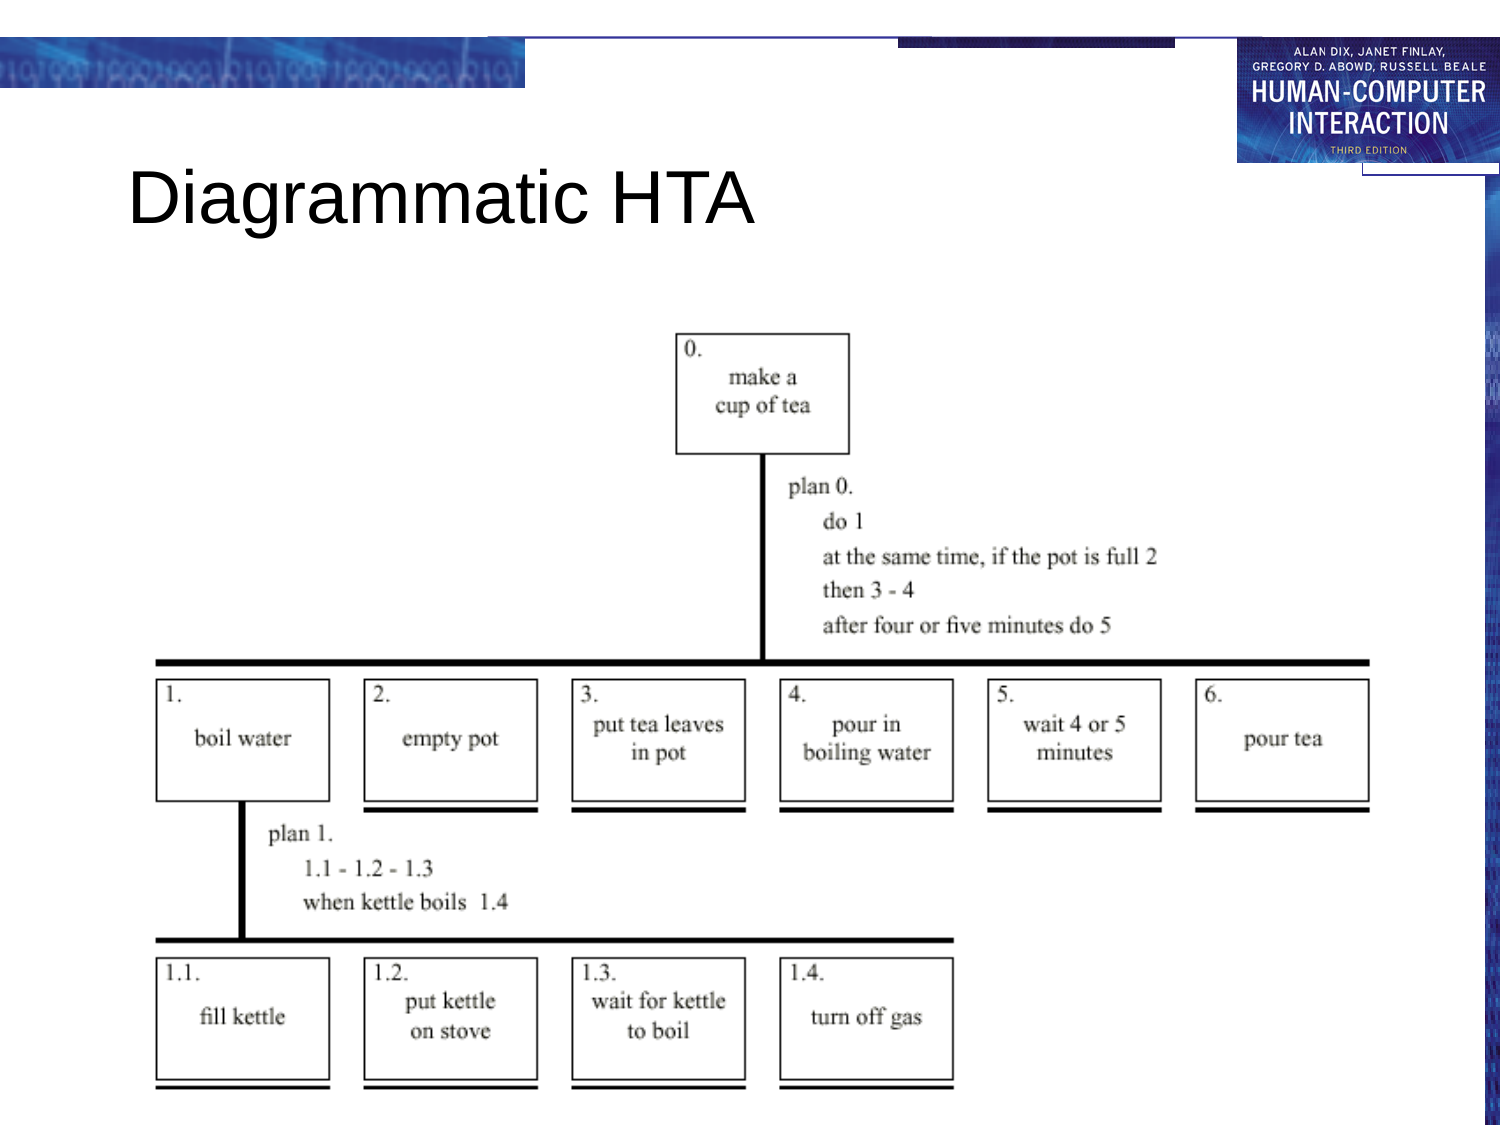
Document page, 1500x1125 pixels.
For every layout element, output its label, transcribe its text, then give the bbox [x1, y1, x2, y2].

picture [0, 37, 525, 88]
title Diagrammatic HTA [112, 99, 1238, 263]
picture [1485, 176, 1500, 1125]
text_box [111, 263, 1401, 1125]
picture [1237, 37, 1500, 163]
picture [898, 37, 1175, 48]
